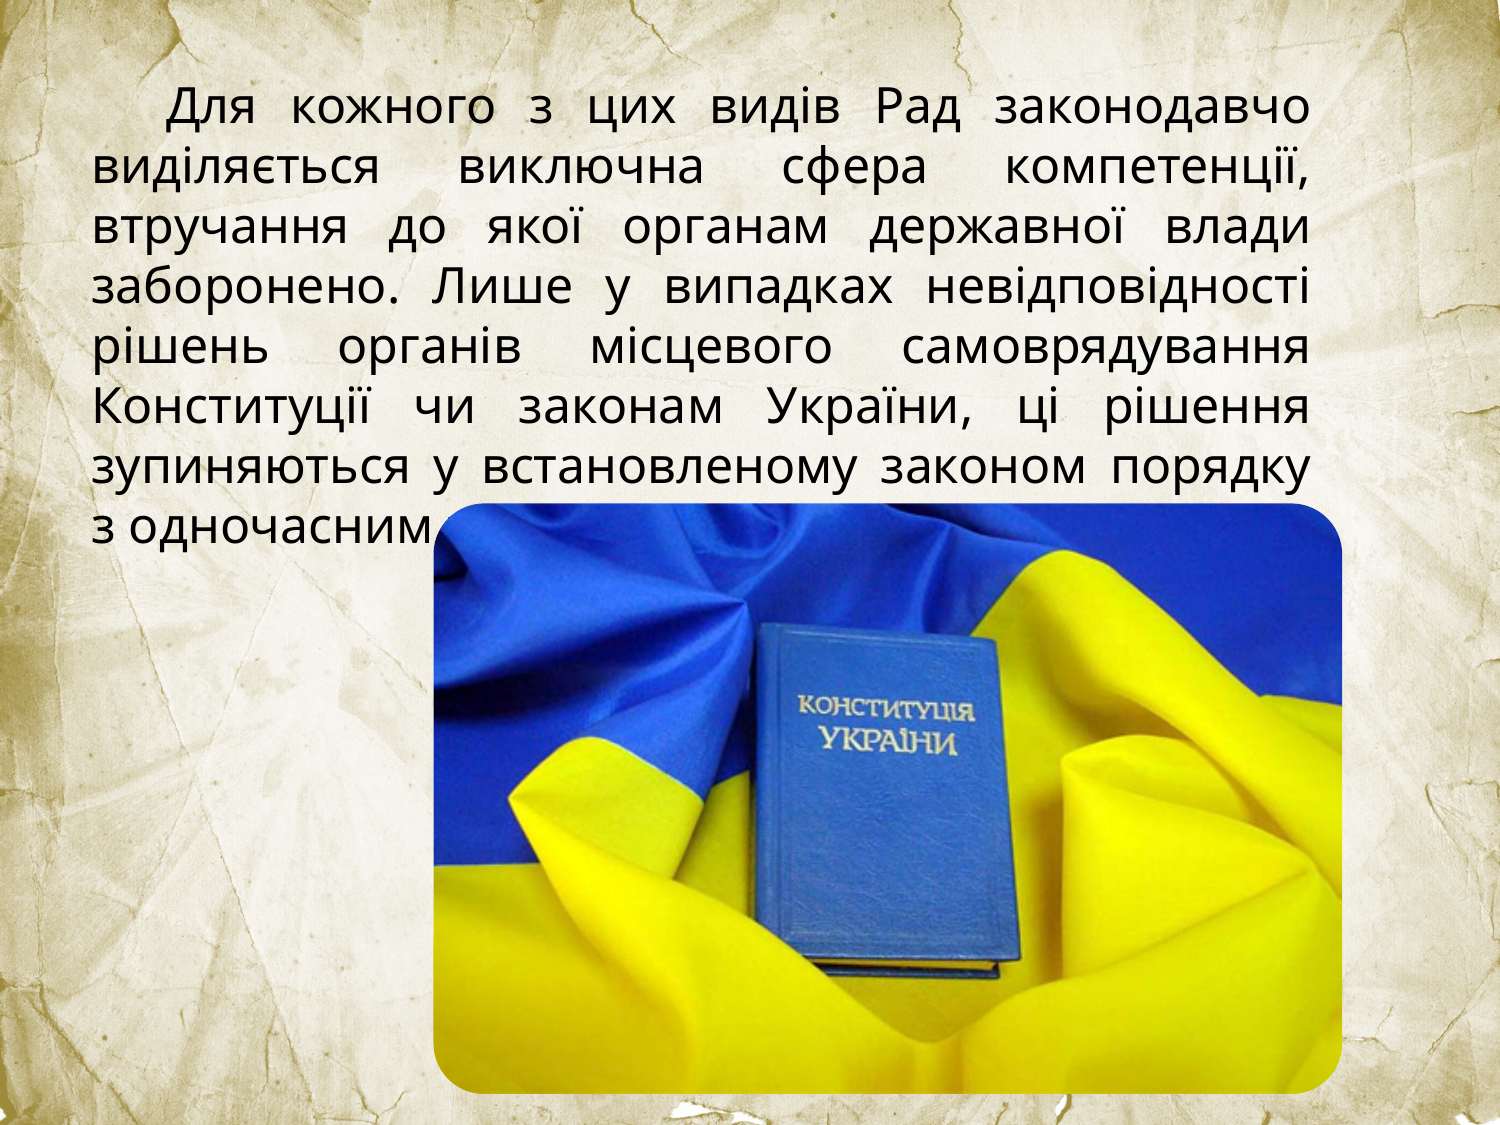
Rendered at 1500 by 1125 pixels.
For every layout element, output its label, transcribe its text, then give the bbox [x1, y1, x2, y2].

picture [433, 503, 1343, 1095]
list Для кожного з цих видів Рад законодавчо виділяється виключна сфера компетенції, втручання до якої органам державної влади заборонено. Лише у випадках невідповідності рішень органів місцевого самоврядування Конституції чи законам України, ці рішення зупиняються у встановленому законом порядку з одночасним зверненням до суду. [76, 66, 1327, 854]
